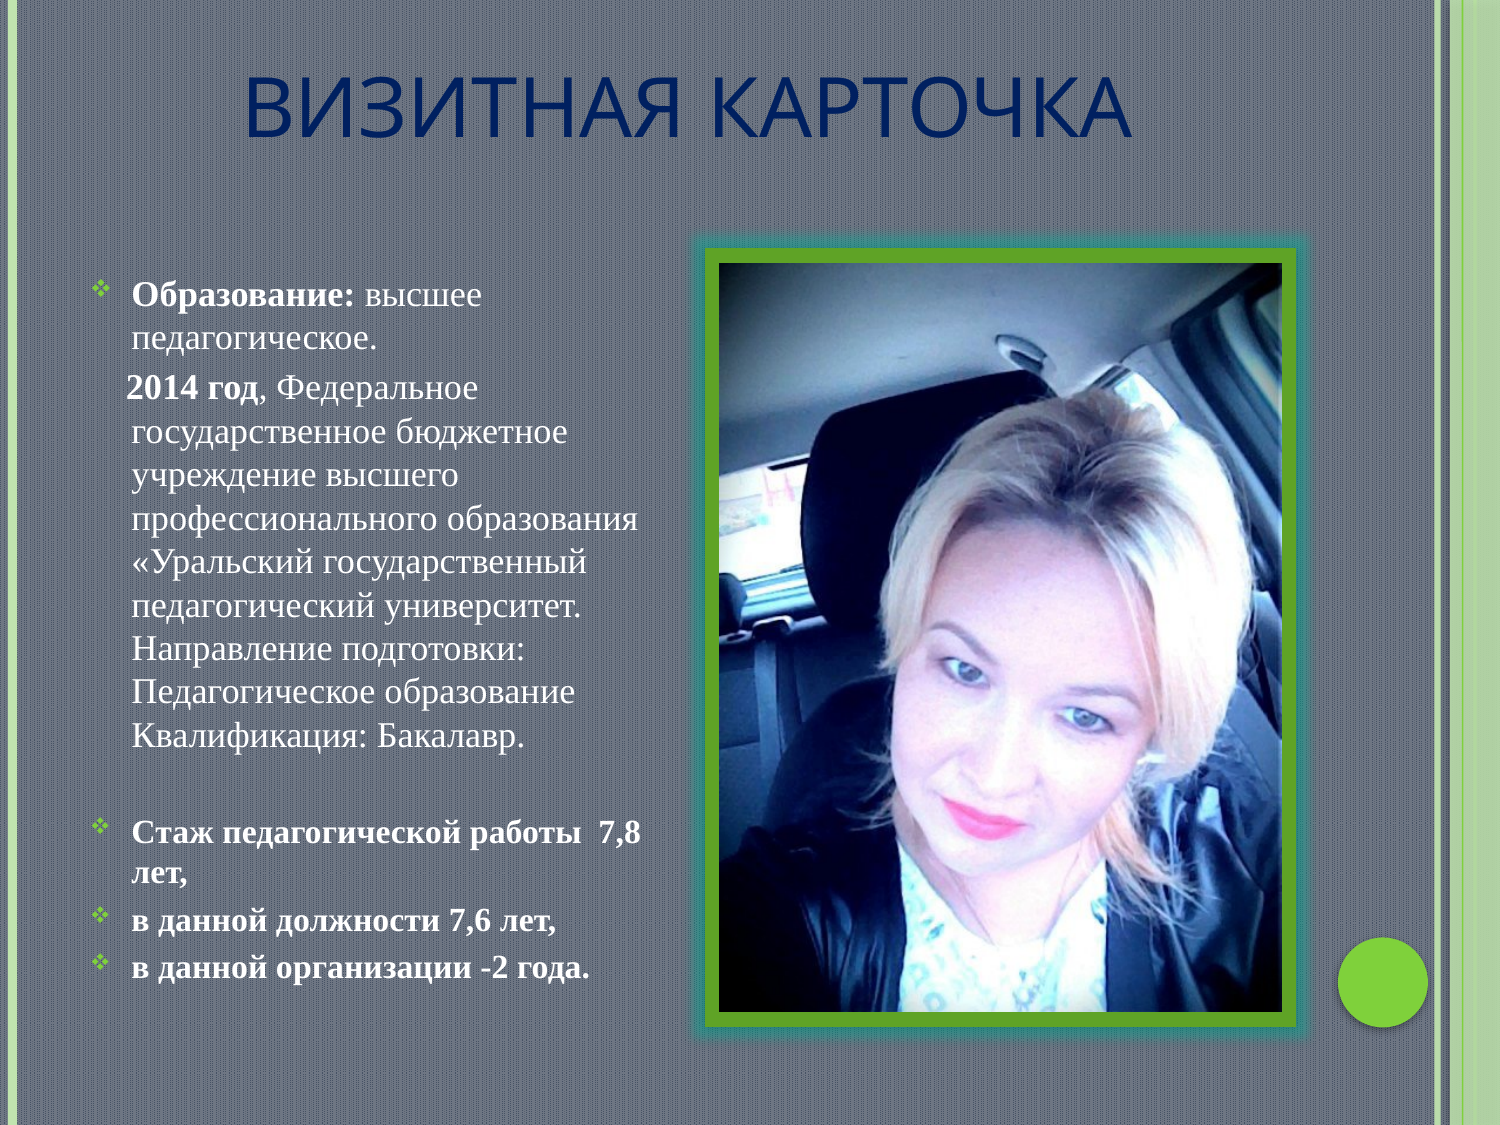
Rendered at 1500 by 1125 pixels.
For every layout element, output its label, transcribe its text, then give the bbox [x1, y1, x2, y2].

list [718, 261, 1283, 1013]
title Визитная карточка [75, 42, 1300, 162]
list Образование: высшее педагогическое. 2014 год, Федеральное государственное бюджетное учреждение высшего профессионального образования «Уральский государственный педагогический университет. Направление подготовки: Педагогическое образование Квалификация: Бакалавр. Стаж педагогической работы 7,8 лет, в данной должности 7,6 лет, в данной организации -2 года. [75, 262, 675, 1013]
